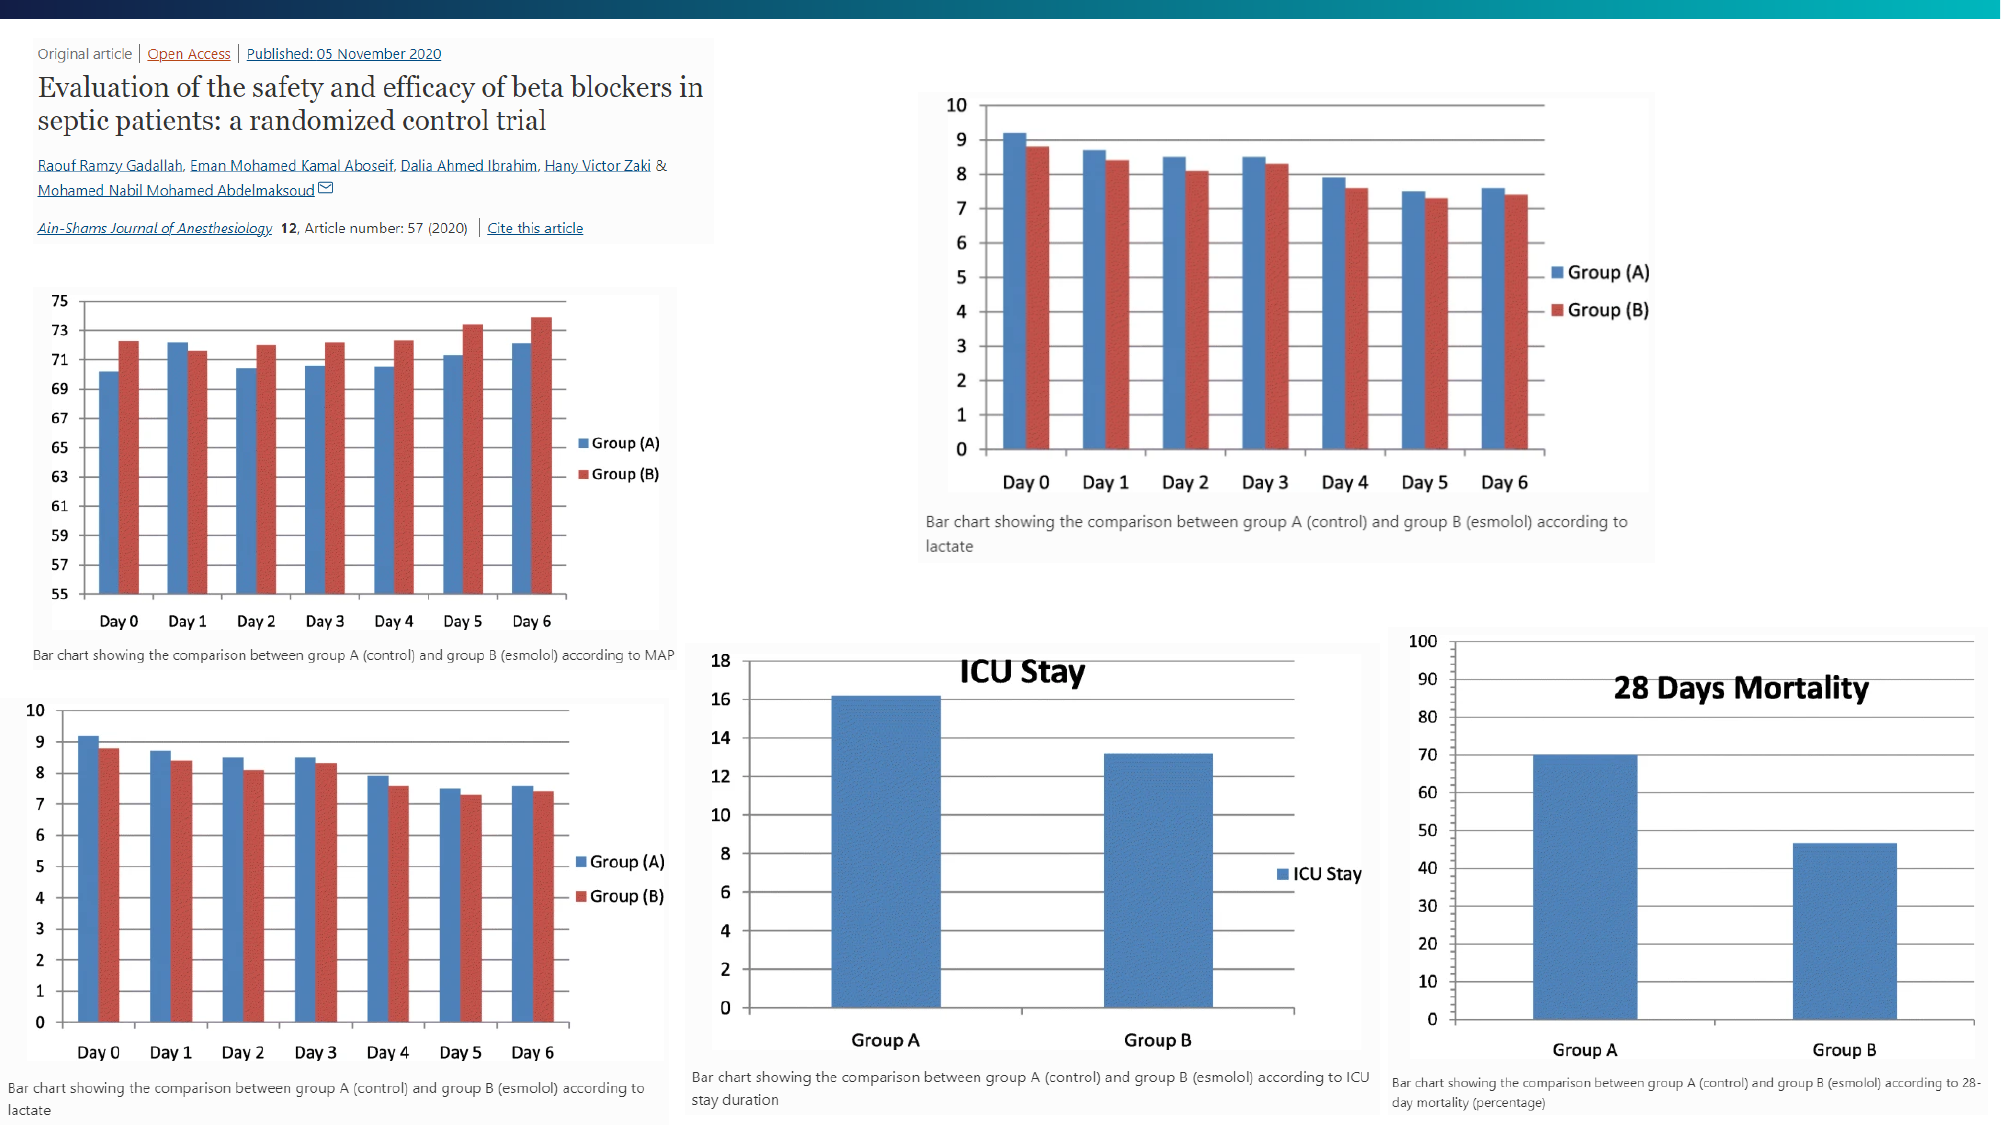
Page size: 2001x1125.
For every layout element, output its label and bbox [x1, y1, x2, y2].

picture [685, 643, 1380, 1115]
picture [0, 698, 669, 1125]
picture [917, 92, 1655, 563]
picture [1388, 627, 1988, 1115]
picture [33, 287, 677, 670]
picture [33, 38, 714, 244]
